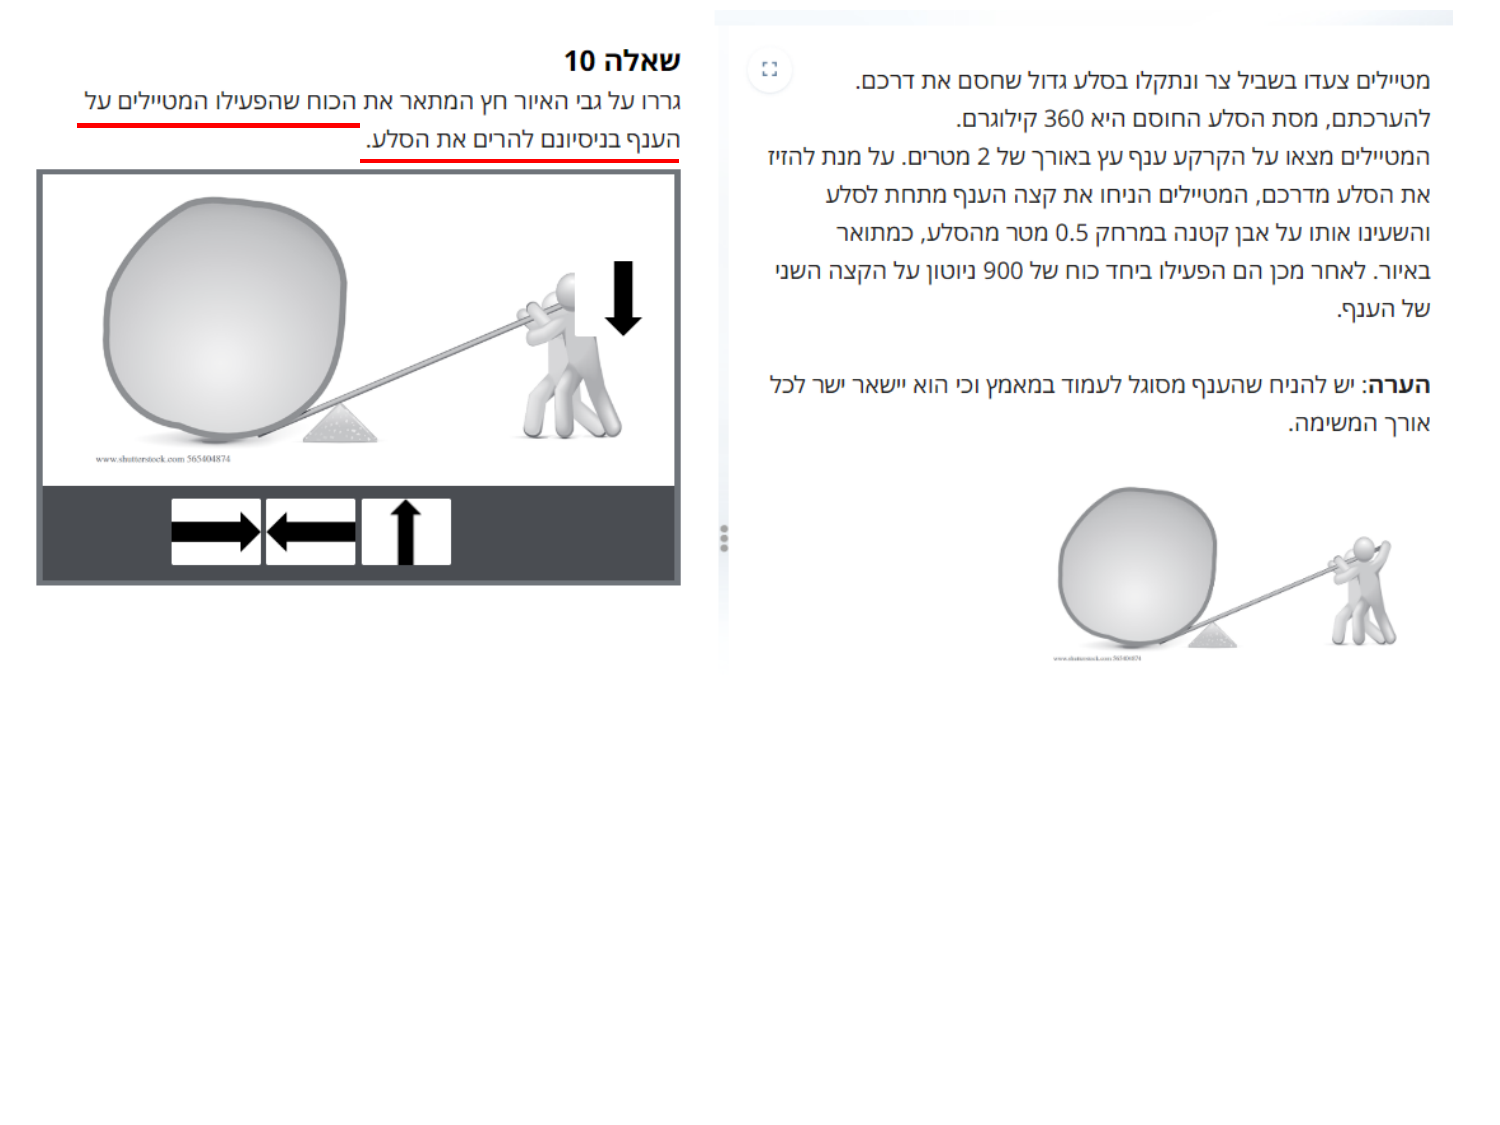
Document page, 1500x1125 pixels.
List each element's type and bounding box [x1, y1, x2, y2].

picture [714, 10, 1454, 684]
picture [28, 18, 686, 599]
